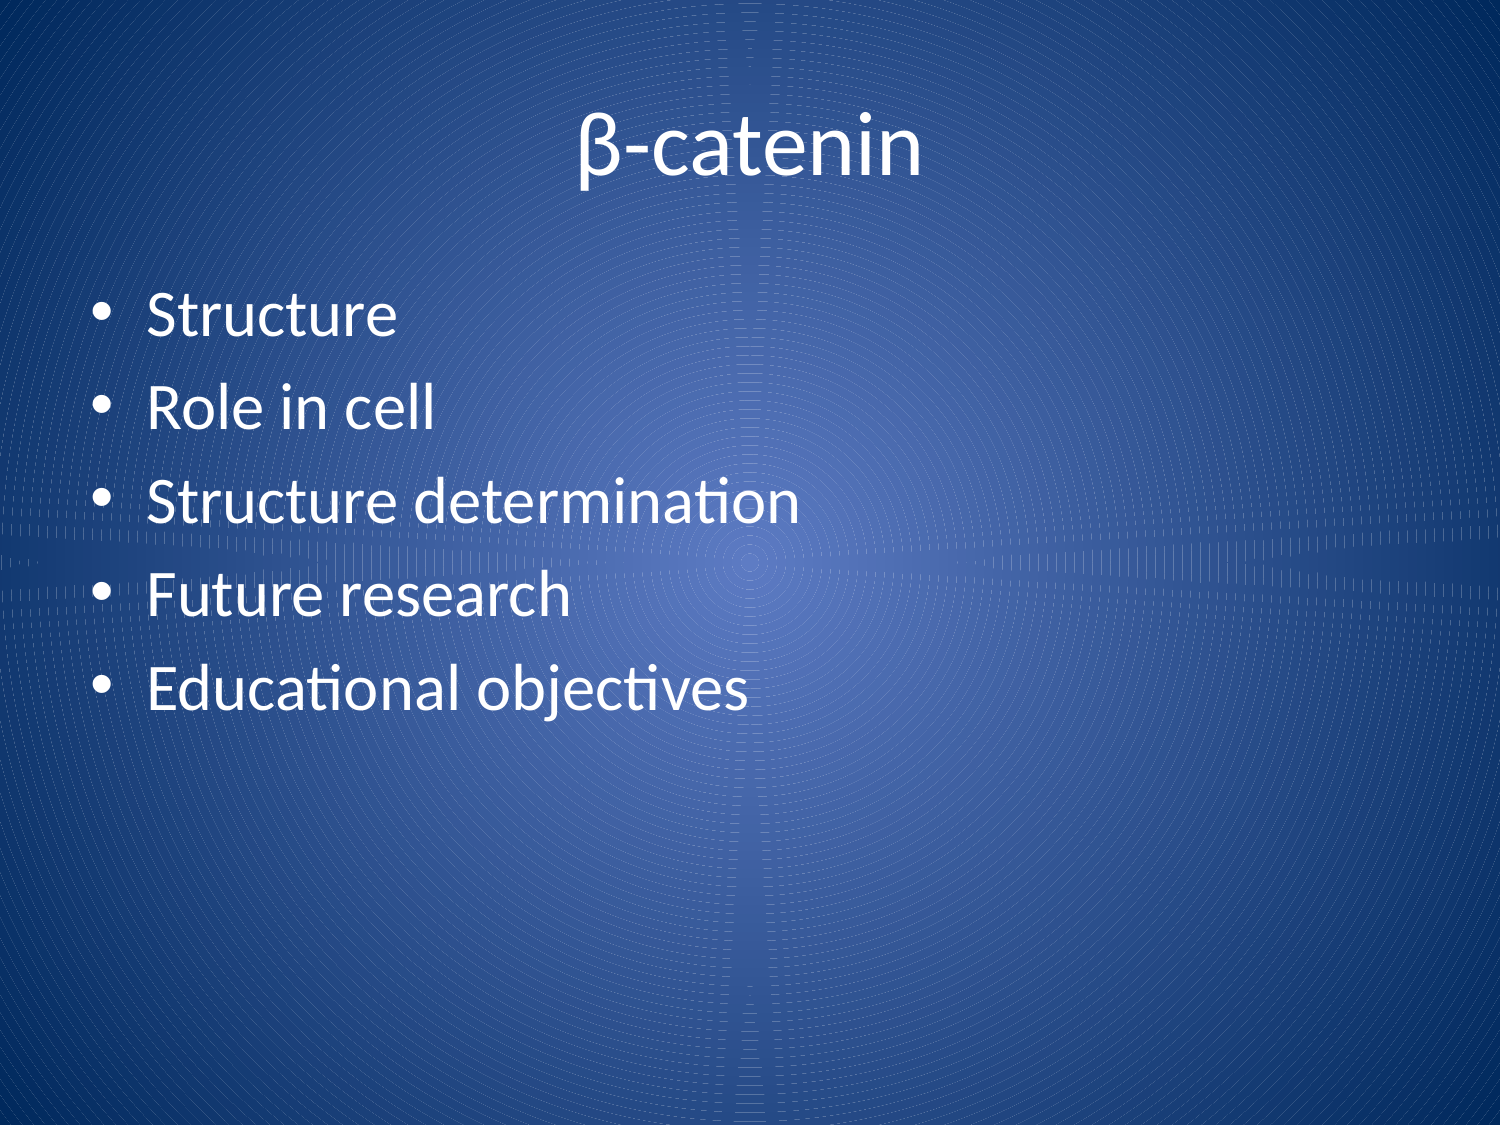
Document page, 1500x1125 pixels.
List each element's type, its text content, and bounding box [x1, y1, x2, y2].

list Structure Role in cell Structure determination Future research Educational objectives [75, 262, 1425, 1005]
title β-catenin [75, 45, 1425, 233]
